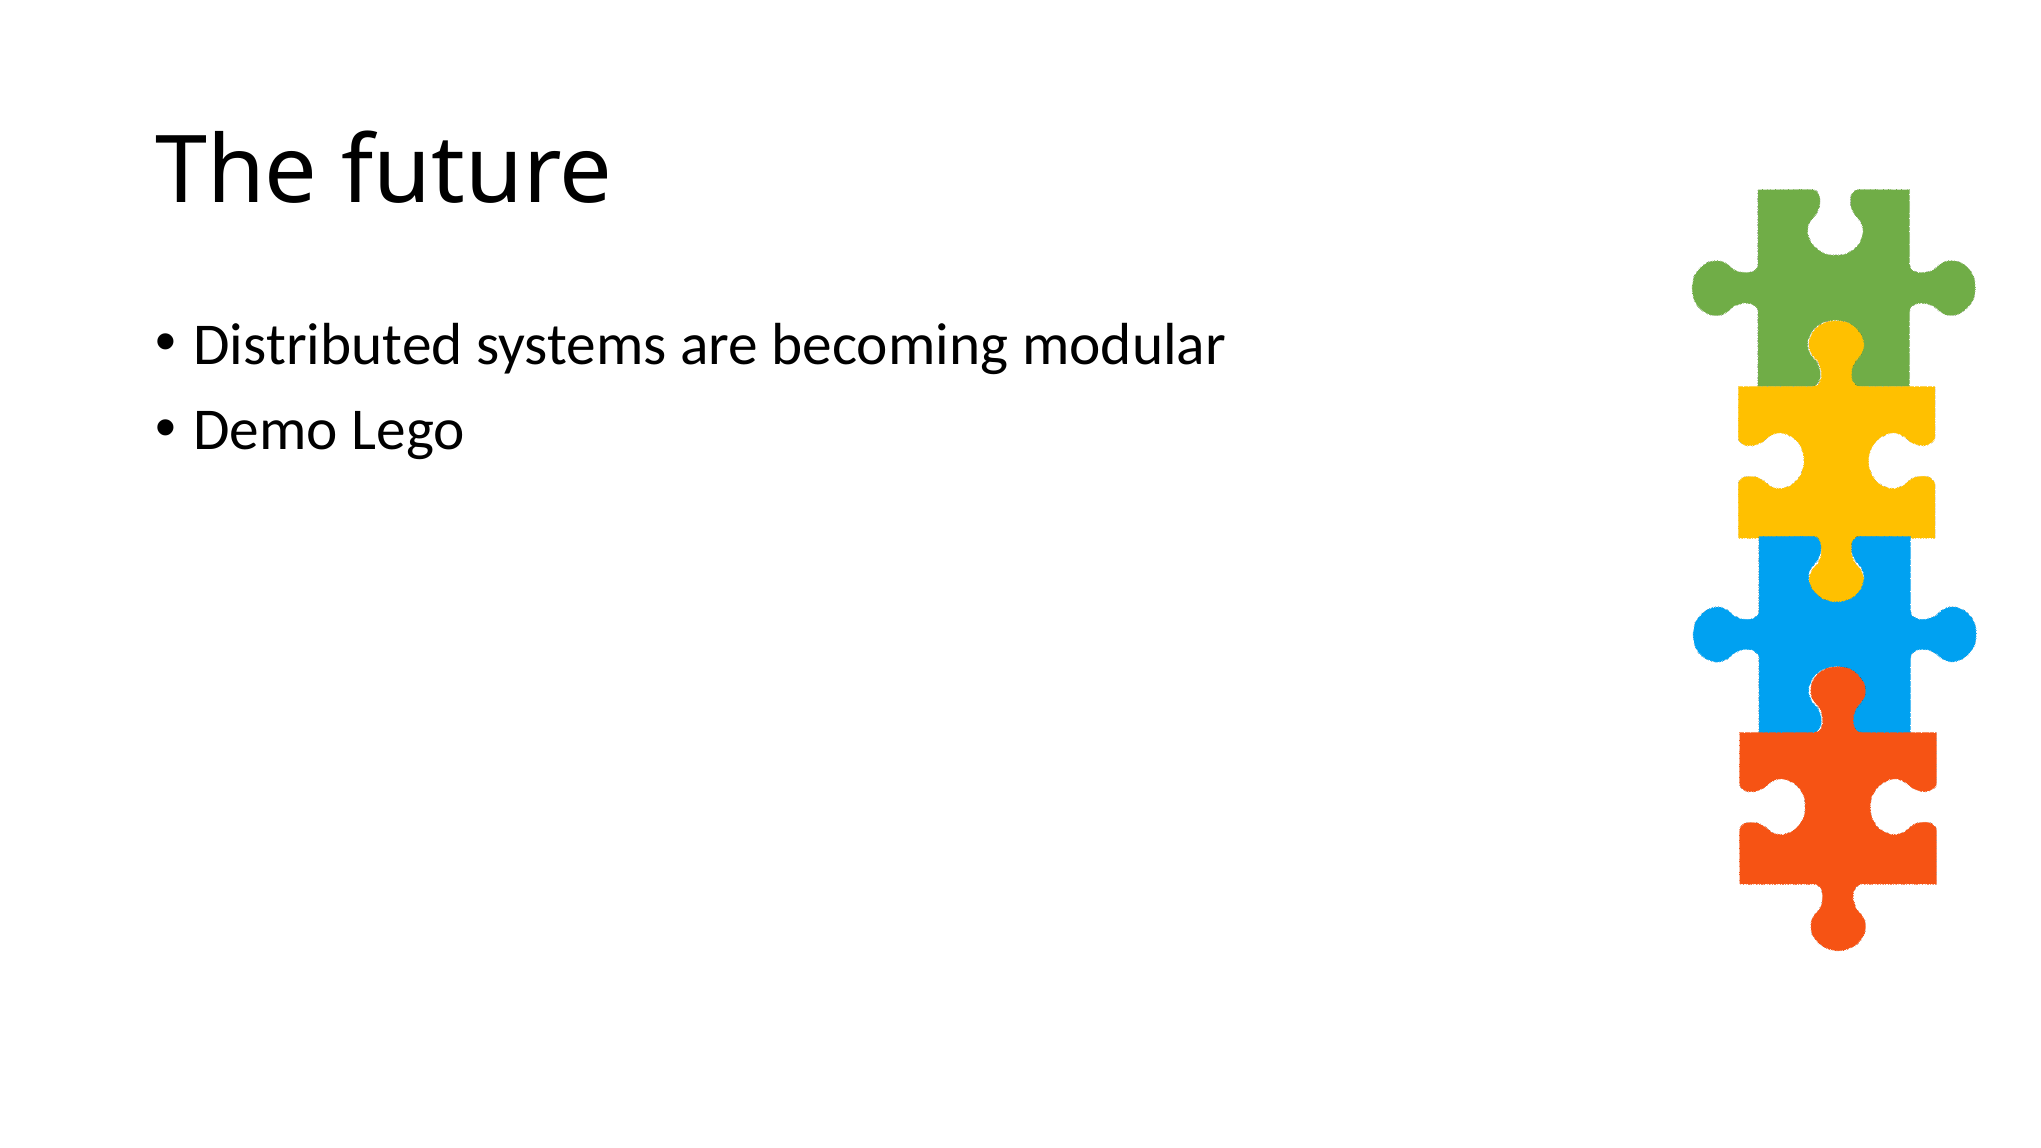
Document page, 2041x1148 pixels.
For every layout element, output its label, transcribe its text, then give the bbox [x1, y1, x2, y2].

picture [1689, 82, 1970, 224]
picture [1700, 880, 1984, 1022]
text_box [1498, 224, 2041, 880]
list Distributed systems are becoming modular Demo Lego [140, 305, 1900, 1034]
title The future [140, 61, 1900, 283]
